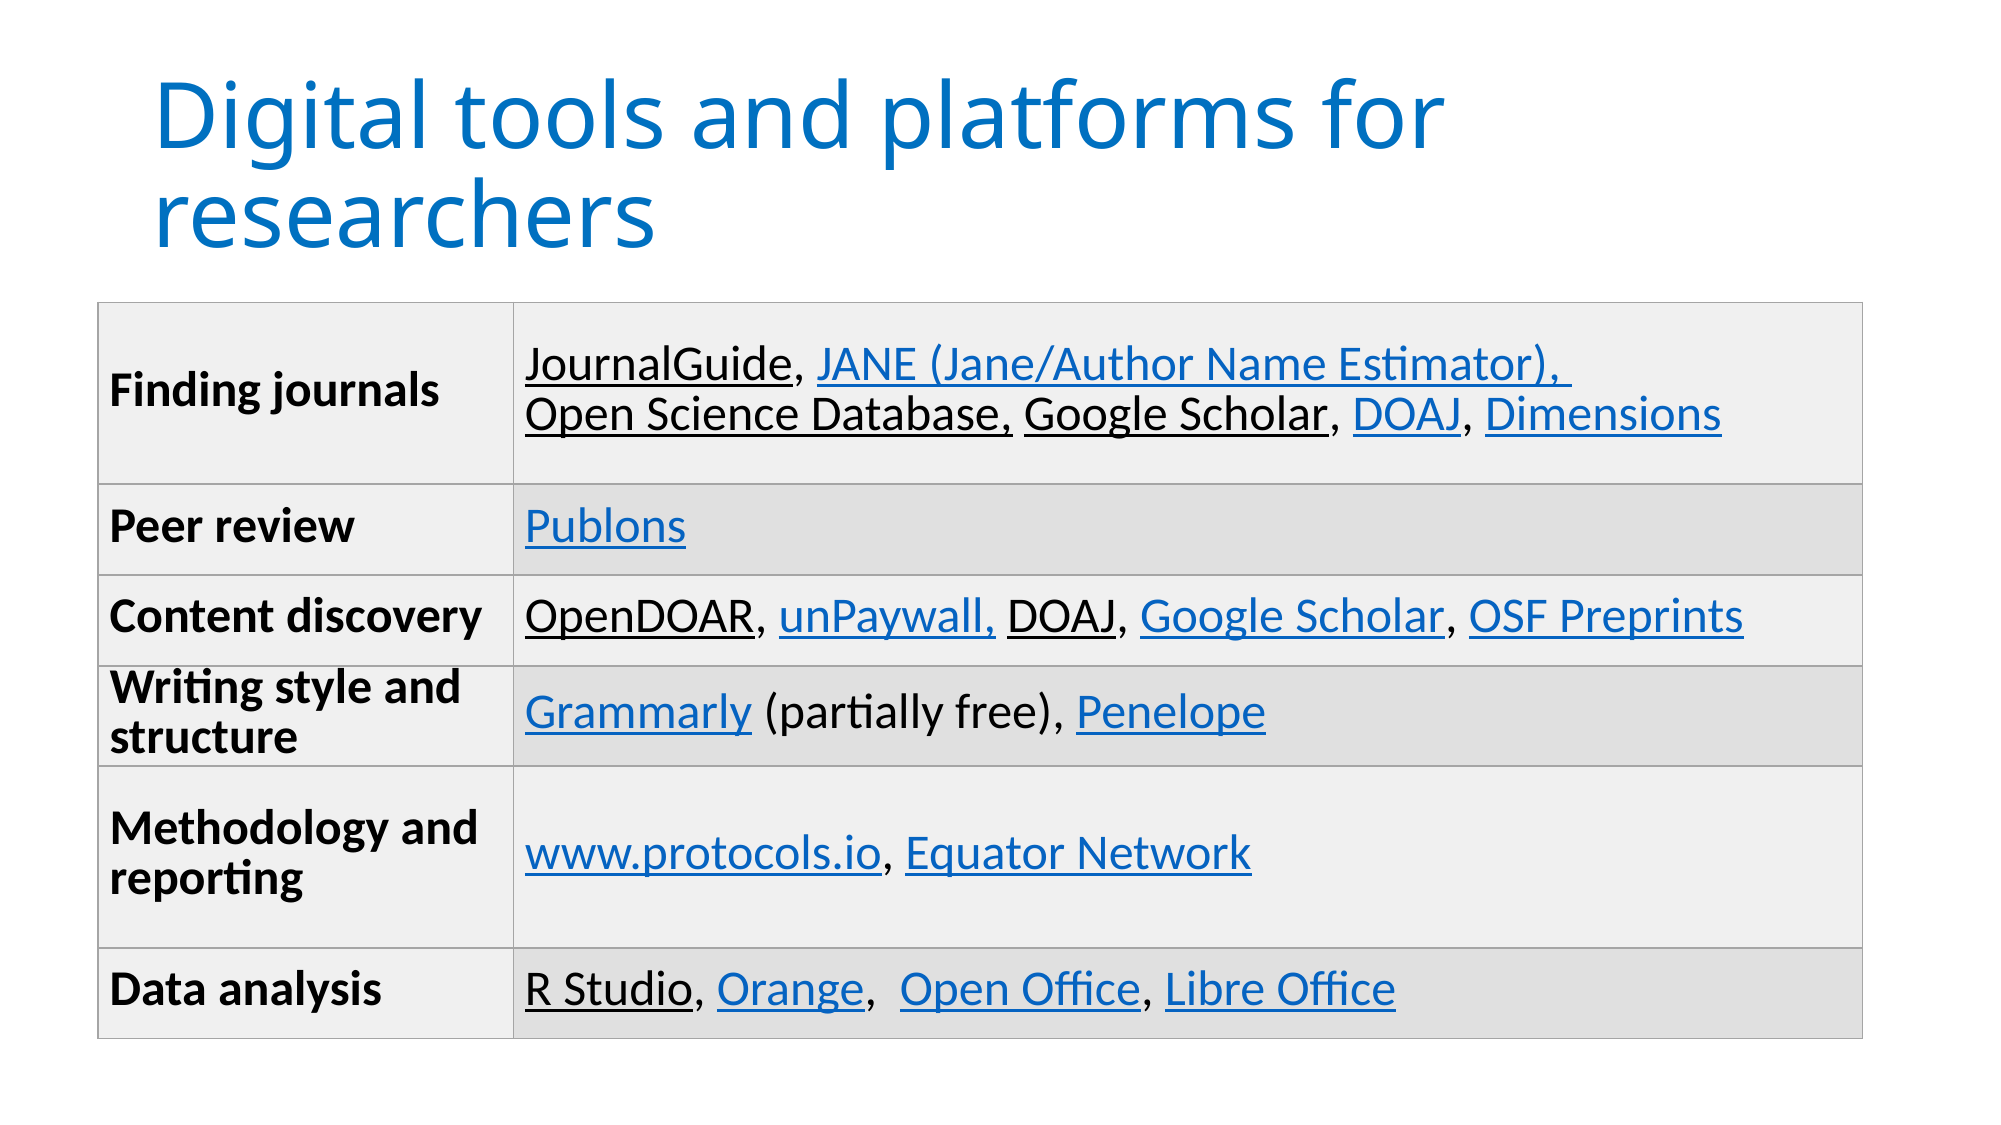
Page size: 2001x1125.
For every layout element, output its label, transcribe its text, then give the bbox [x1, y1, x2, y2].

table_header JournalGuide, JANE (Jane/Author Name Estimator), Open Science Database, Google Scholar, DOAJ, Dimensions [514, 303, 1862, 483]
table_cell Methodology and reporting [99, 767, 513, 947]
table_cell Grammarly (partially free), Penelope [514, 667, 1862, 765]
table_cell Data analysis [99, 949, 513, 1038]
table_cell OpenDOAR, unPaywall, DOAJ, Google Scholar, OSF Preprints [514, 576, 1862, 665]
title Digital tools and platforms for researchers [137, 59, 1863, 278]
table_cell www.protocols.io, Equator Network [514, 767, 1862, 947]
table_cell Peer review [99, 485, 513, 574]
table_header Finding journals [99, 303, 513, 483]
table_cell Writing style and structure [99, 667, 513, 765]
table_cell Publons [514, 485, 1862, 574]
table_cell Content discovery [99, 576, 513, 665]
table_cell R Studio, Orange, Open Office, Libre Office [514, 949, 1862, 1038]
